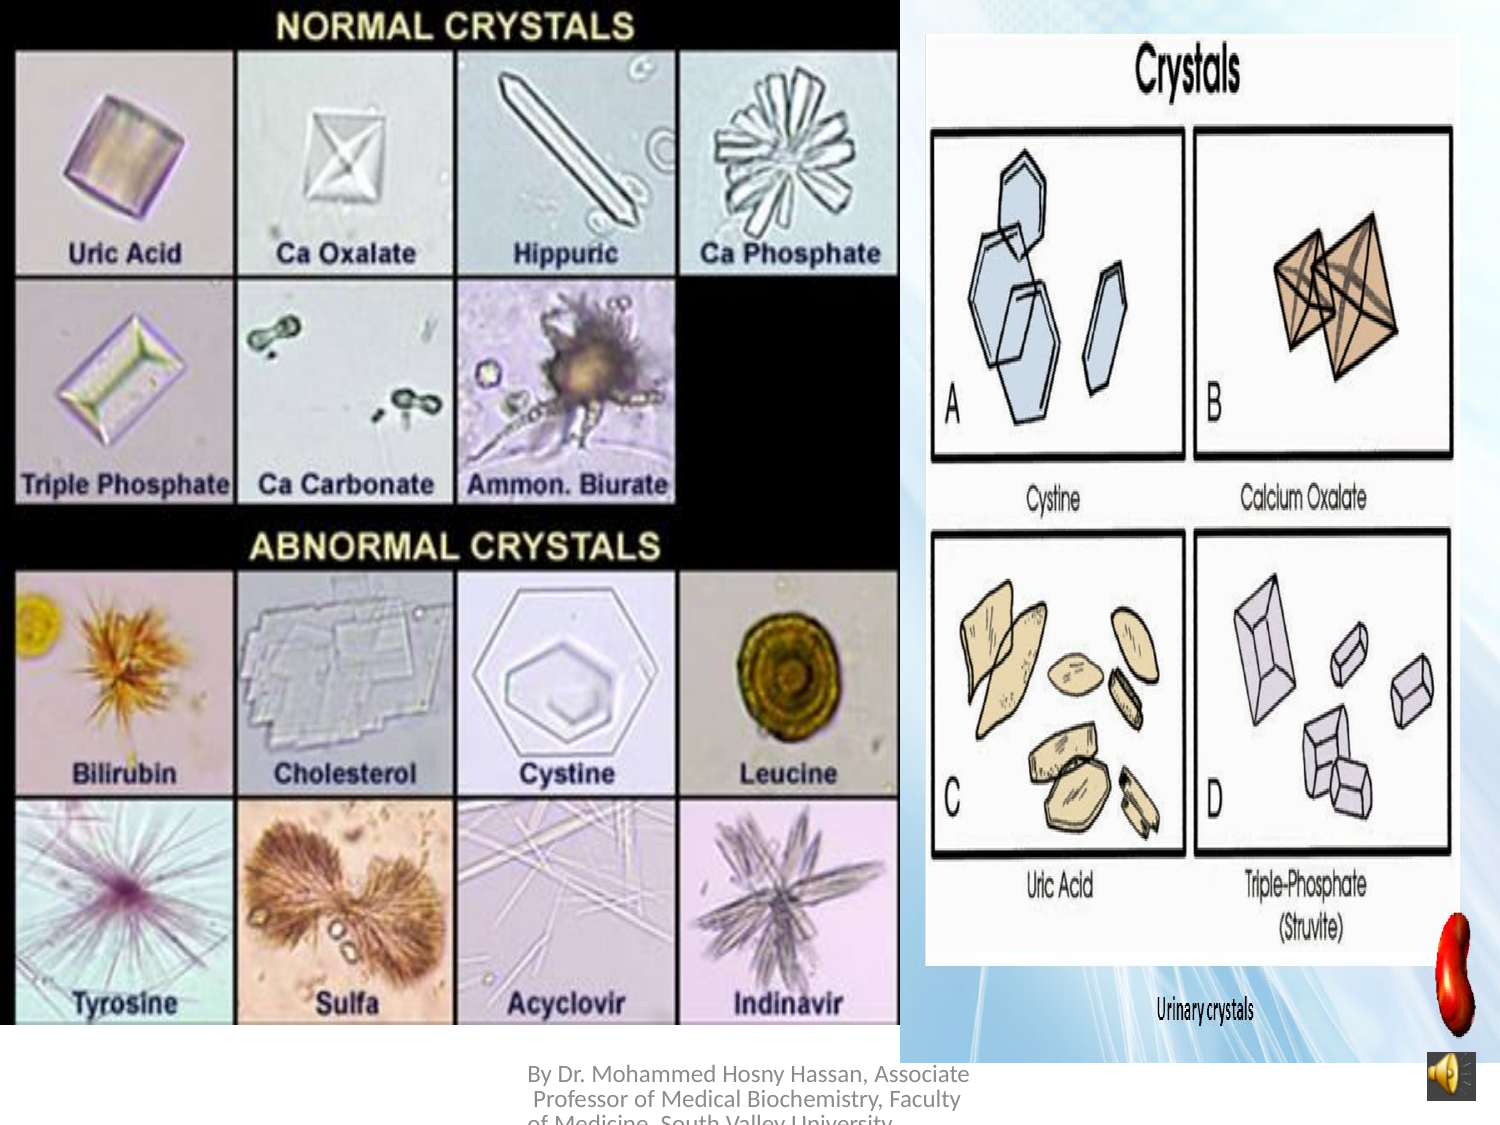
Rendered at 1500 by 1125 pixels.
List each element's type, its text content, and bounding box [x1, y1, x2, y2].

picture [0, 0, 1500, 1102]
footer By Dr. Mohammed Hosny Hassan, Associate Professor of Medical Biochemistry, Faculty of Medicine, South Valley University [512, 1042, 988, 1103]
